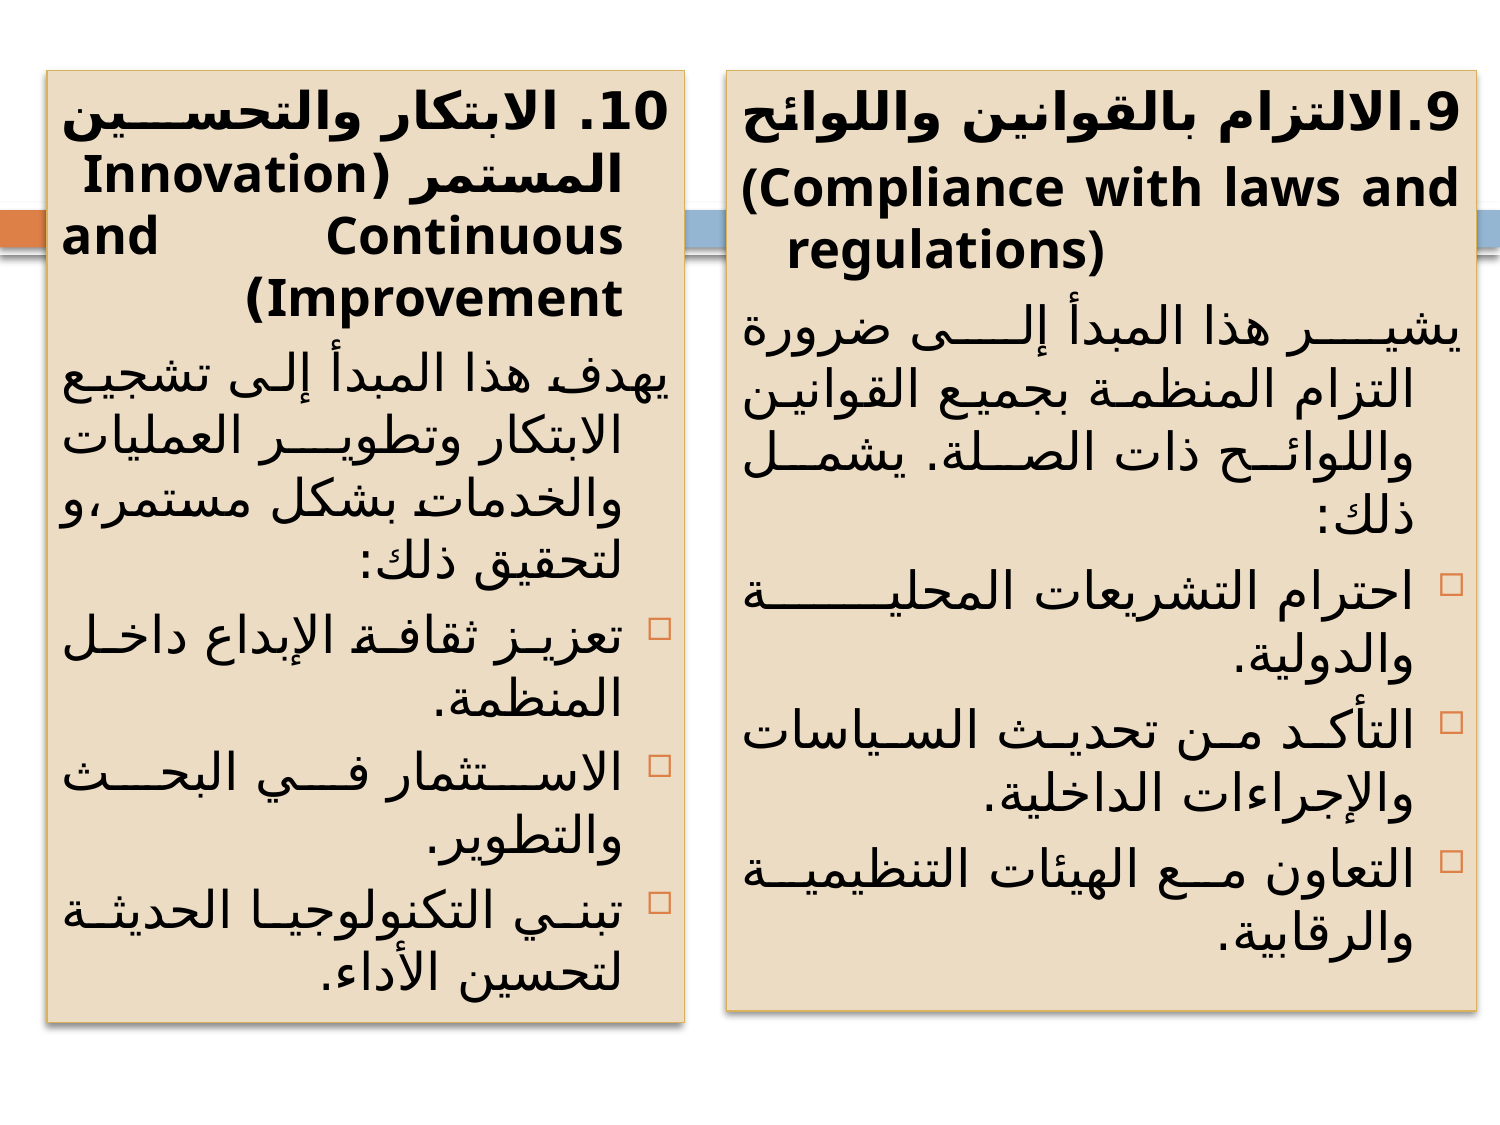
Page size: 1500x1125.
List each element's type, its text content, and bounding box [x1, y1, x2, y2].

list 9.الالتزام بالقوانين واللوائح (Compliance with laws and regulations) يشير هذا المبدأ إلى ضرورة التزام المنظمة بجميع القوانين واللوائح ذات الصلة. يشمل ذلك: احترام التشريعات المحلية والدولية. التأكد من تحديث السياسات والإجراءات الداخلية. التعاون مع الهيئات التنظيمية والرقابية. [726, 70, 1477, 1012]
list 10. الابتكار والتحسين المستمر (Innovation and Continuous Improvement) يهدف هذا المبدأ إلى تشجيع الابتكار وتطوير العمليات والخدمات بشكل مستمر،و لتحقيق ذلك: تعزيز ثقافة الإبداع داخل المنظمة. الاستثمار في البحث والتطوير. تبني التكنولوجيا الحديثة لتحسين الأداء. [46, 70, 685, 1023]
